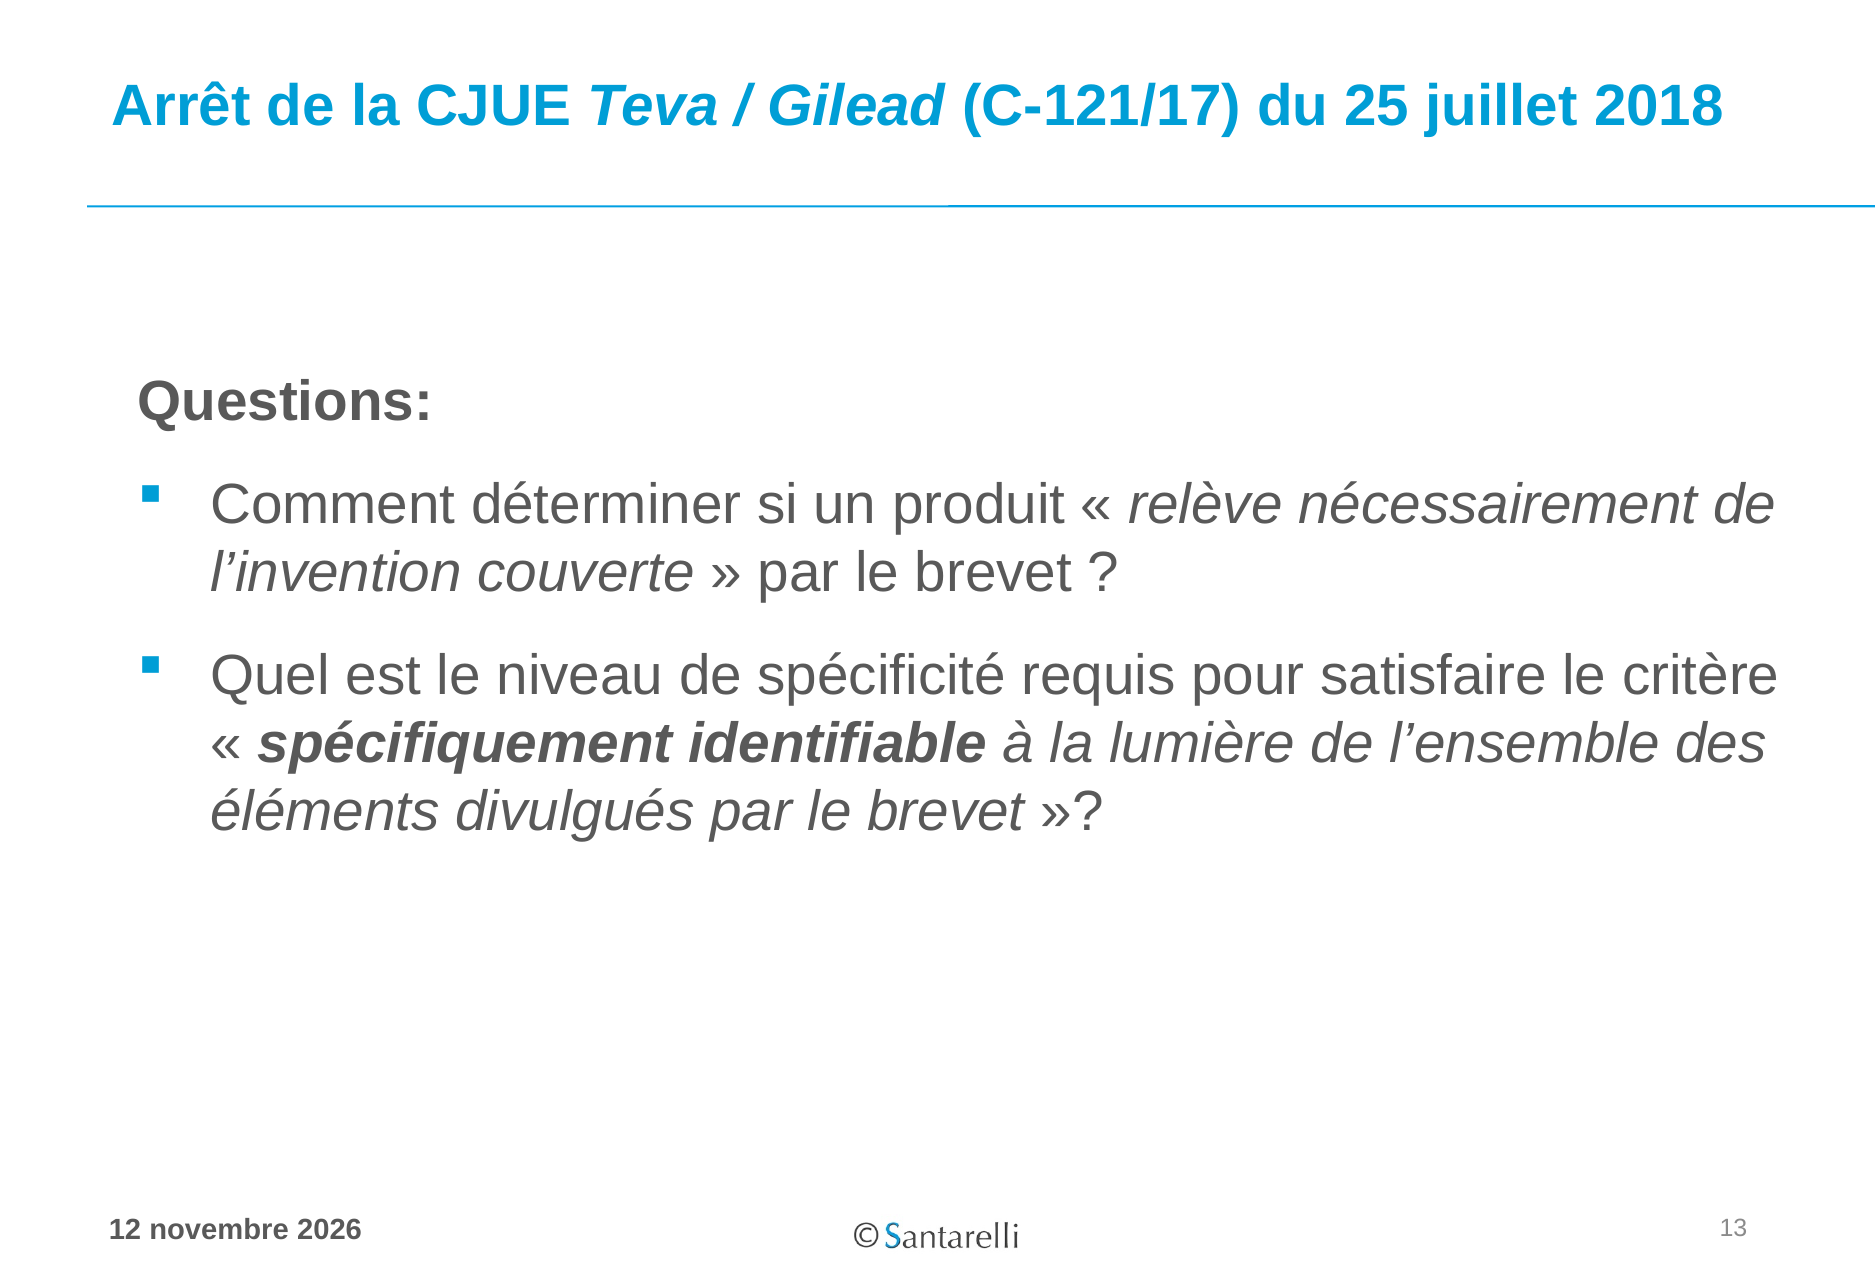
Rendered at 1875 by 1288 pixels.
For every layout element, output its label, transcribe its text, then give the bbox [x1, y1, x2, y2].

title Arrêt de la CJUE Teva / Gilead (C-121/17) du 25 juillet 2018 [96, 31, 1784, 174]
slide_number 13 [1325, 1192, 1763, 1261]
picture [848, 1214, 1026, 1256]
list Questions: Comment déterminer si un produit « relève nécessairement de l’invention couverte » par le brevet ? Quel est le niveau de spécificité requis pour satisfaire le critère « spécifiquement identifiable à la lumière de l’ensemble des éléments divulgués par le brevet »? [50, 356, 1800, 957]
slide_number 17 juin 2020 [93, 1193, 532, 1262]
